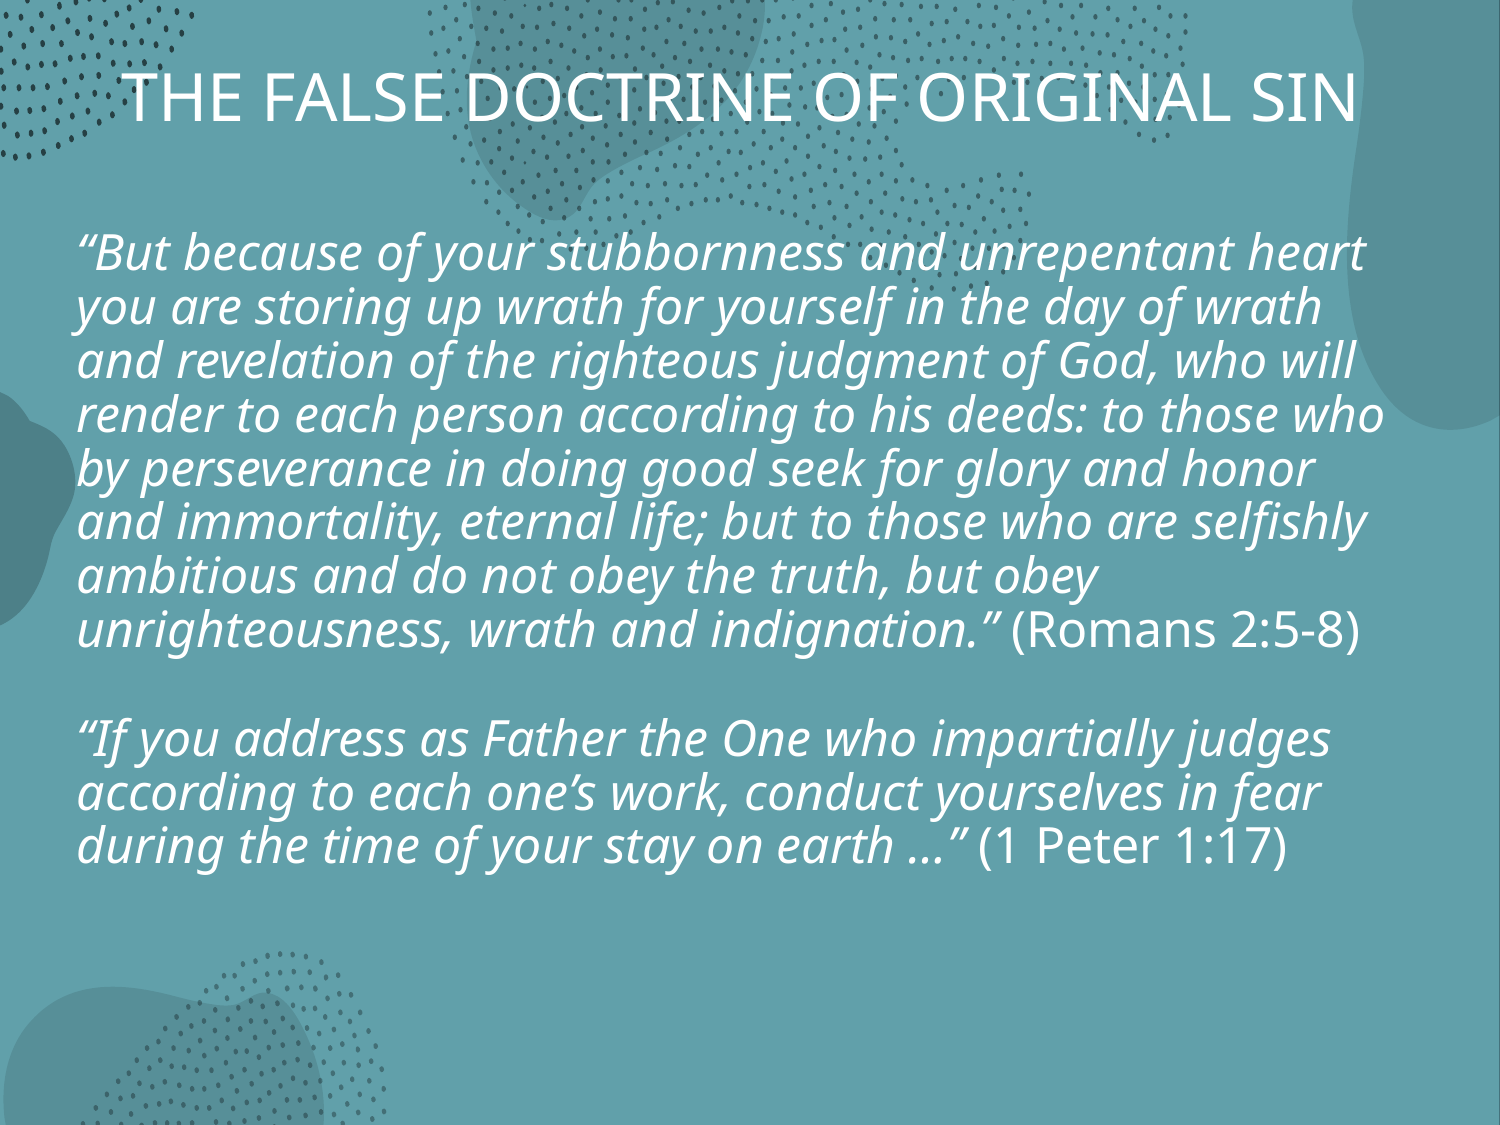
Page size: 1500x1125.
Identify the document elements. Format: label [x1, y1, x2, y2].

text_box [0, 0, 1500, 1125]
